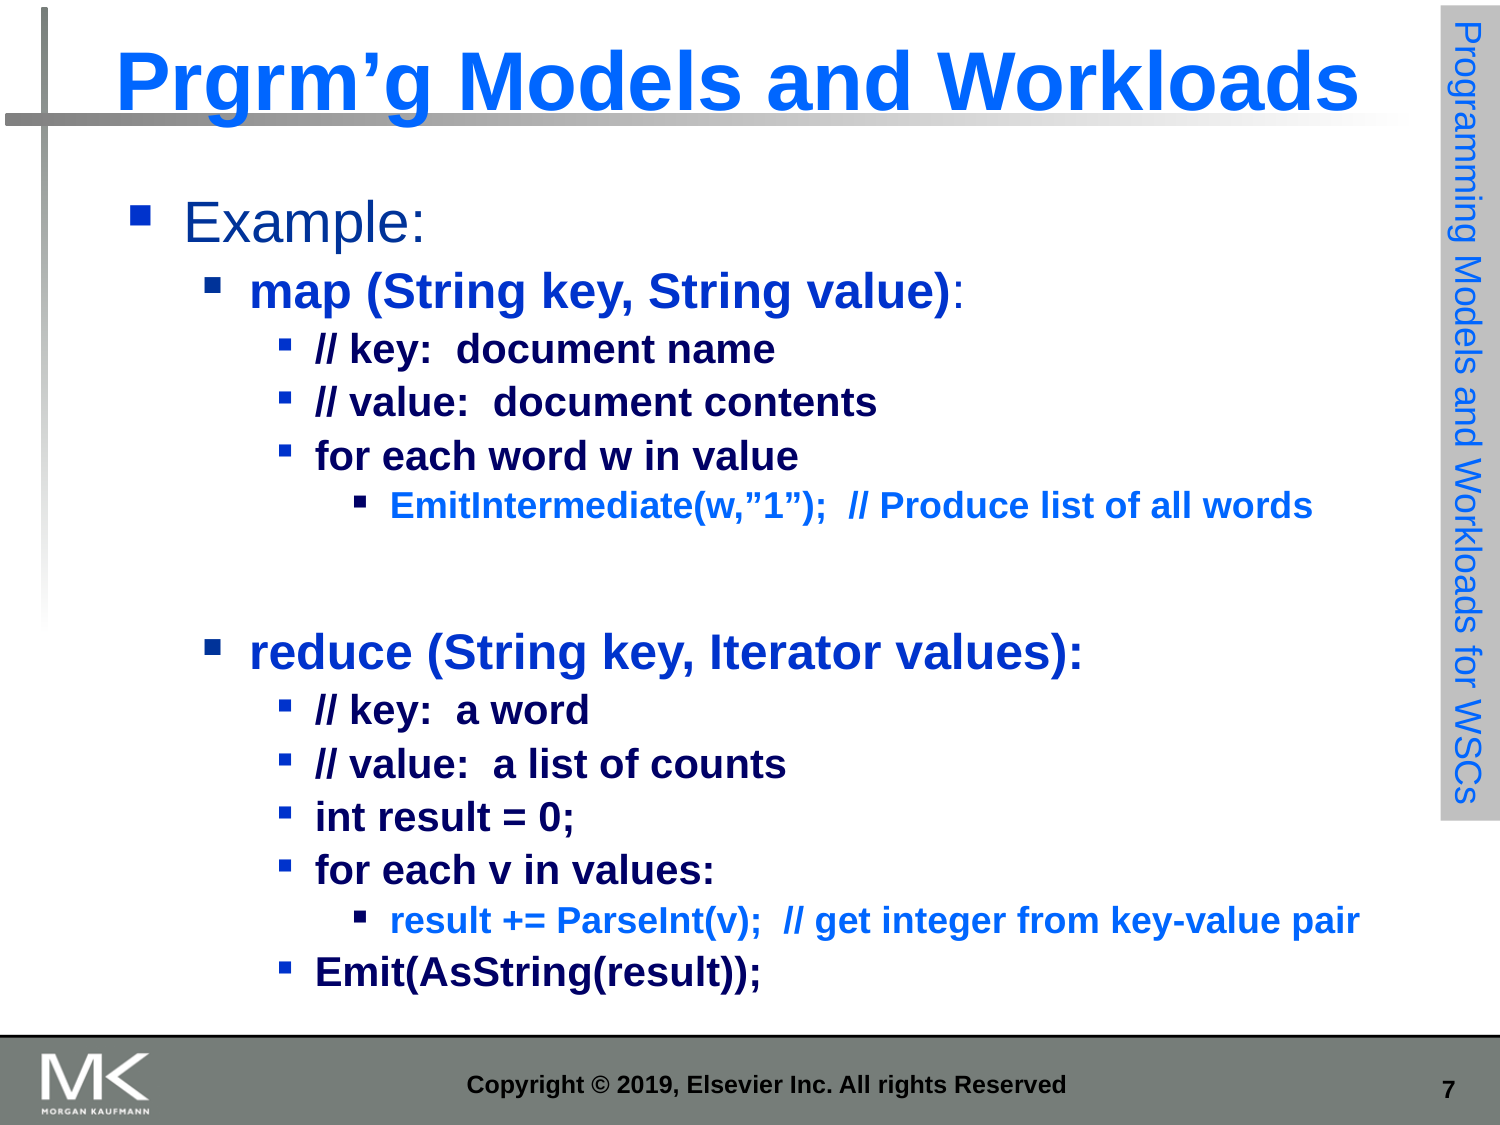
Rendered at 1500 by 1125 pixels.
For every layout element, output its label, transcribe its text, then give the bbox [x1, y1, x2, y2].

footer Copyright © 2019, Elsevier Inc. All rights Reserved [170, 1046, 1365, 1106]
list Example: map (String key, String value): // key: document name // value: document contents for each word w in value EmitIntermediate(w,”1”); // Produce list of all words reduce (String key, Iterator values): // key: a word // value: a list of counts int result = 0; for each v in values: result += ParseInt(v); // get integer from key-value pair Emit(AsString(result)); [111, 184, 1470, 1024]
picture [29, 1046, 160, 1123]
text_box Programming Models and Workloads for WSCs [1440, 5, 1500, 821]
title Prgrm’g Models and Workloads [100, 17, 1440, 135]
